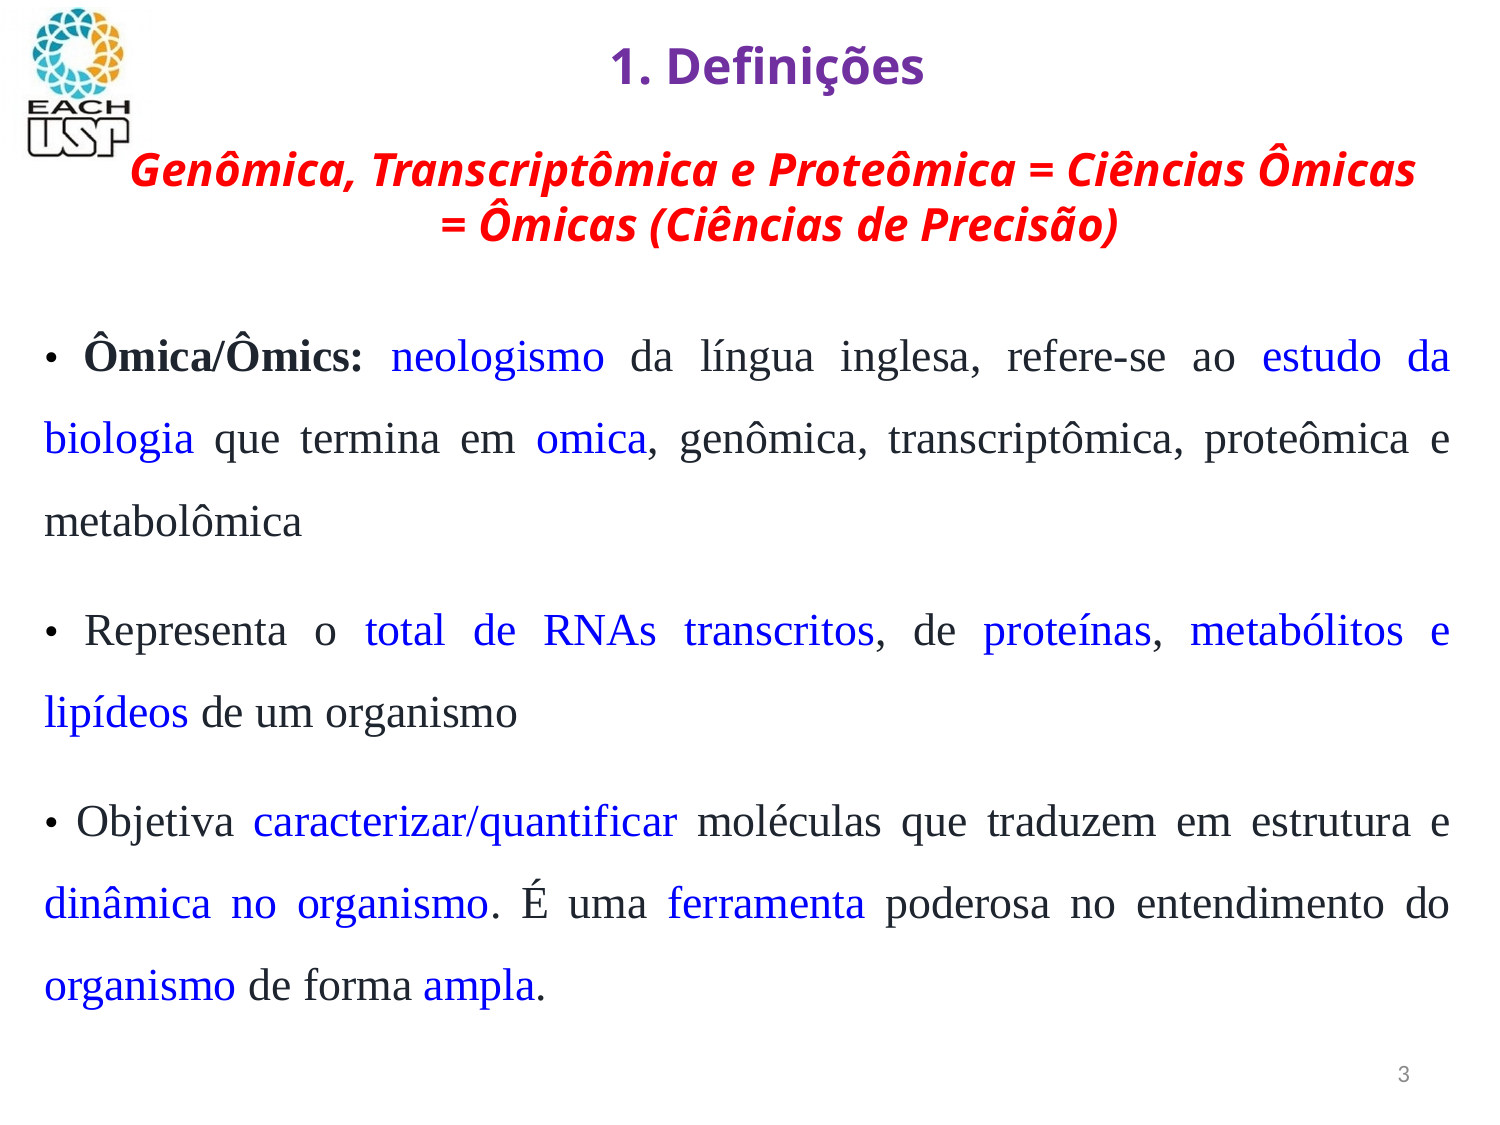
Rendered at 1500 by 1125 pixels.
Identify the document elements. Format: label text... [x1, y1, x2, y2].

text_box • Ômica/Ômics: neologismo da língua inglesa, refere-se ao estudo da biologia que termina em omica, genômica, transcriptômica, proteômica e metabolômica • Representa o total de RNAs transcritos, de proteínas, metabólitos e lipídeos de um organismo • Objetiva caracterizar/quantificar moléculas que traduzem em estrutura e dinâmica no organismo. É uma ferramenta poderosa no entendimento do organismo de forma ampla. [29, 290, 1466, 1018]
text_box Genômica, Transcriptômica e Proteômica = Ciências Ômicas = Ômicas (Ciências de Precisão) [97, 133, 1463, 259]
text_box 1. Definições [595, 0, 963, 102]
slide_number 3 [1074, 1042, 1425, 1103]
picture [0, 6, 154, 162]
